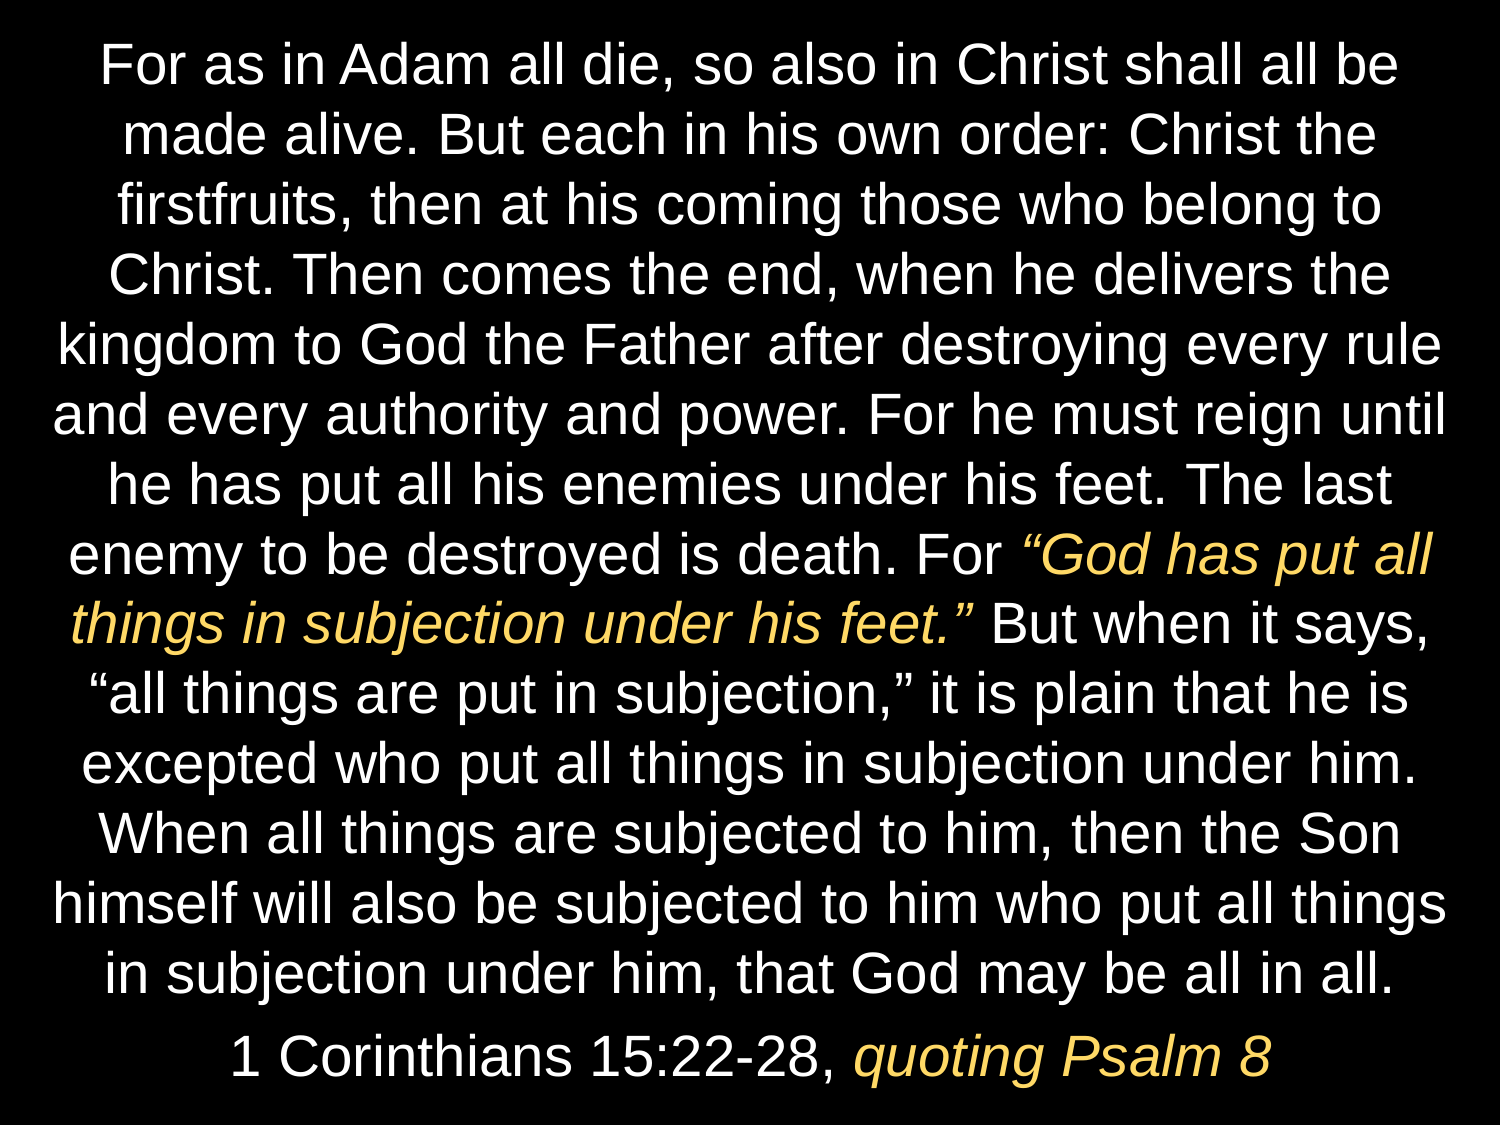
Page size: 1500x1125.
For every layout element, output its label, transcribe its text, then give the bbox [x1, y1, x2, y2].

text_box For as in Adam all die, so also in Christ shall all be made alive. But each in his own order: Christ the firstfruits, then at his coming those who belong to Christ. Then comes the end, when he delivers the kingdom to God the Father after destroying every rule and every authority and power. For he must reign until he has put all his enemies under his feet. The last enemy to be destroyed is death. For “God has put all things in subjection under his feet.” But when it says, “all things are put in subjection,” it is plain that he is excepted who put all things in subjection under him. When all things are subjected to him, then the Son himself will also be subjected to him who put all things in subjection under him, that God may be all in all. 1 Corinthians 15:22-28, quoting Psalm 8 [25, 18, 1477, 1096]
